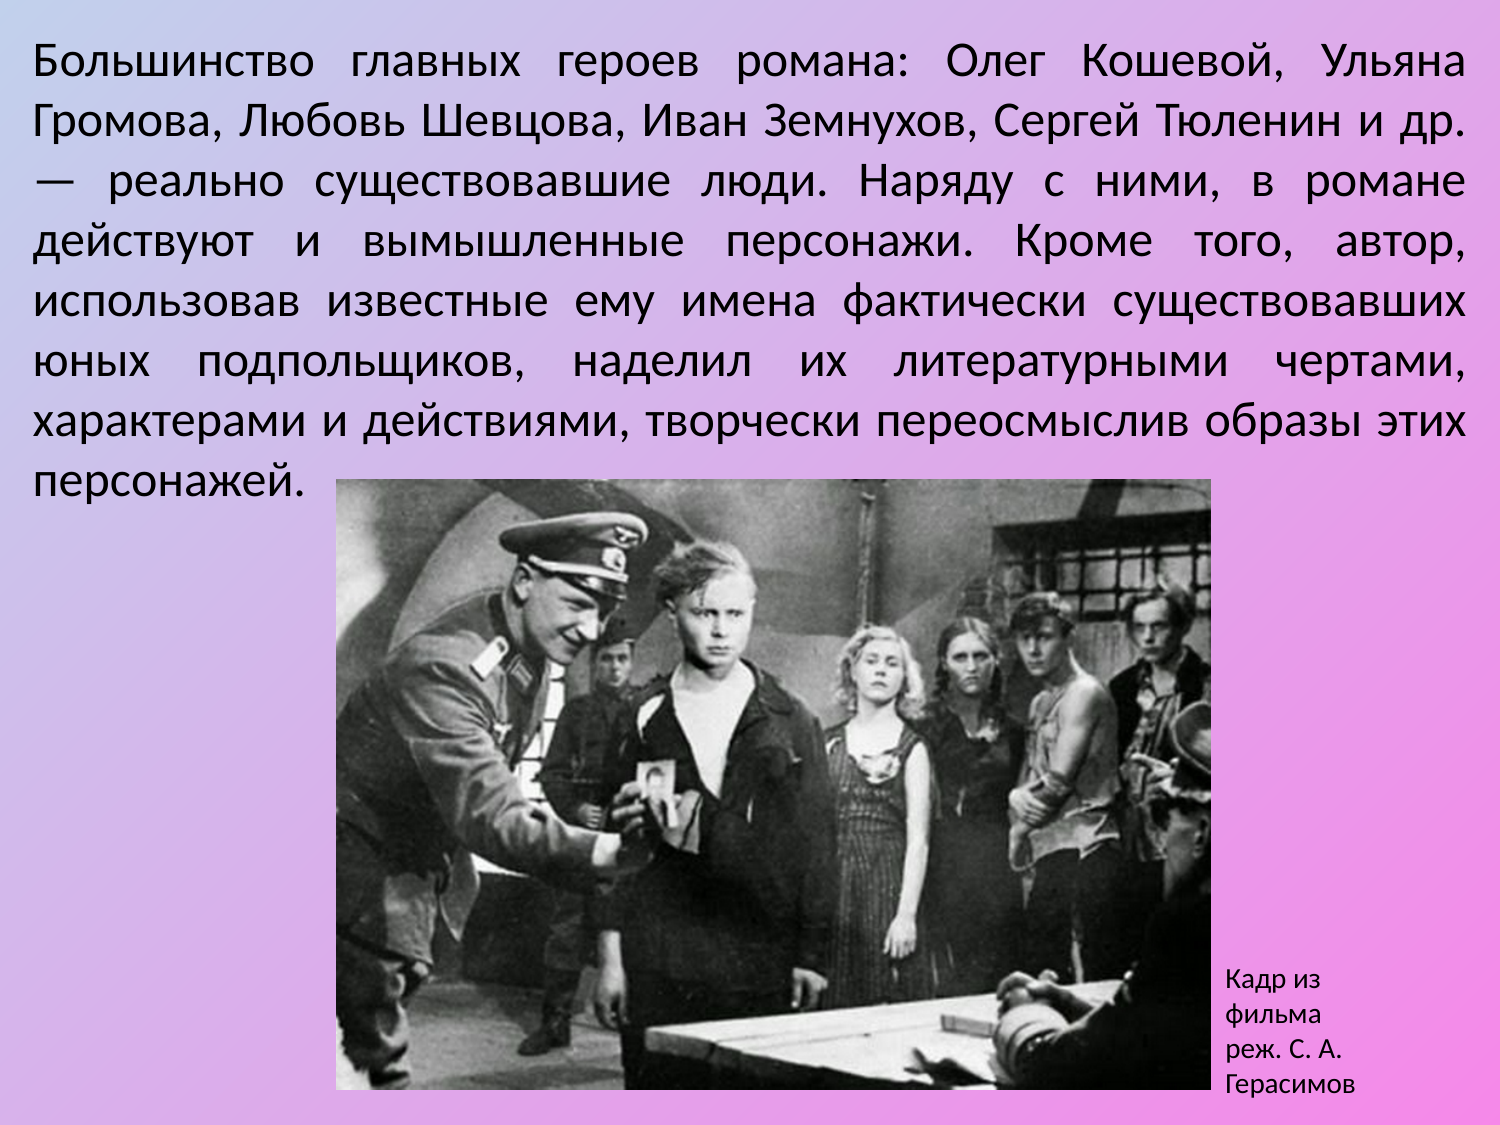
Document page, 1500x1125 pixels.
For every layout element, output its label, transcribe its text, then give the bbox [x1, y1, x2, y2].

picture [336, 479, 1211, 1090]
list Большинство главных героев романа: Олег Кошевой, Ульяна Громова, Любовь Шевцова, Иван Земнухов, Сергей Тюленин и др. — реально существовавшие люди. Наряду с ними, в романе действуют и вымышленные персонажи. Кроме того, автор, использовав известные ему имена фактически существовавших юных подпольщиков, наделил их литературными чертами, характерами и действиями, творчески переосмыслив образы этих персонажей. [17, 19, 1483, 587]
text_box Кадр из фильма реж. С. А. Герасимов [1210, 952, 1388, 1107]
